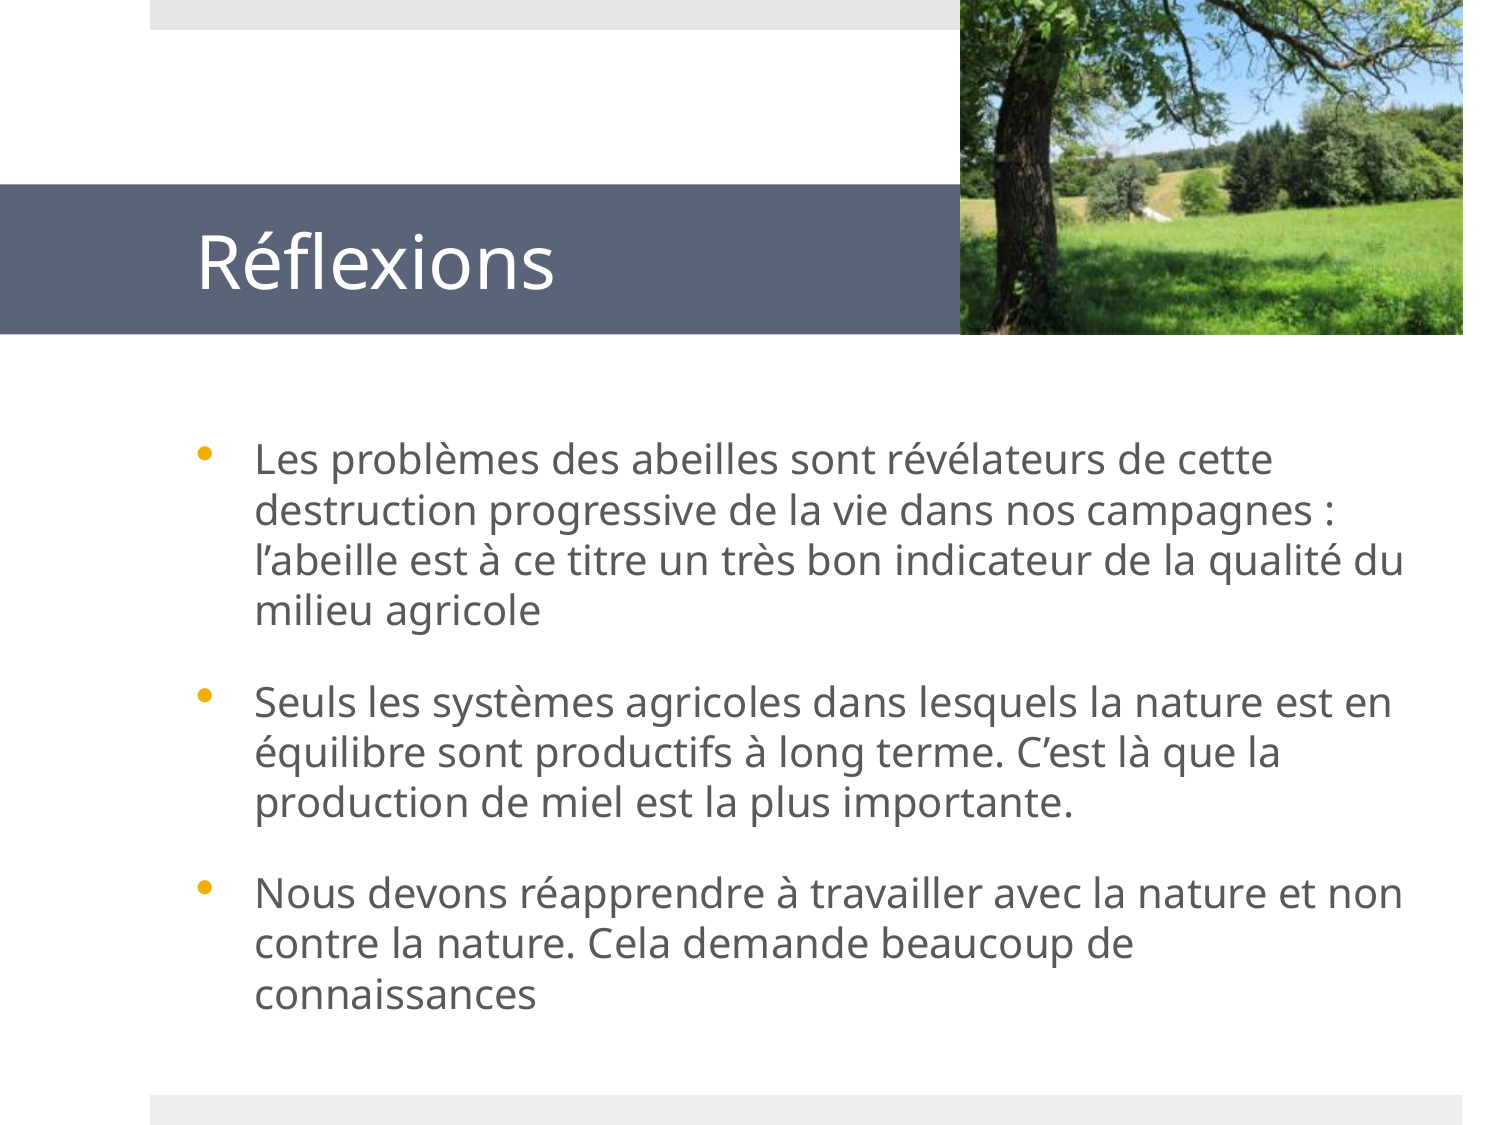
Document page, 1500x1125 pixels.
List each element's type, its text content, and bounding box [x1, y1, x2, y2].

list Les problèmes des abeilles sont révélateurs de cette destruction progressive de la vie dans nos campagnes : l’abeille est à ce titre un très bon indicateur de la qualité du milieu agricole Seuls les systèmes agricoles dans lesquels la nature est en équilibre sont productifs à long terme. C’est là que la production de miel est la plus importante. Nous devons réapprendre à travailler avec la nature et non contre la nature. Cela demande beaucoup de connaissances [182, 425, 1432, 1028]
picture [959, 0, 1463, 335]
title Réflexions [0, 184, 959, 335]
